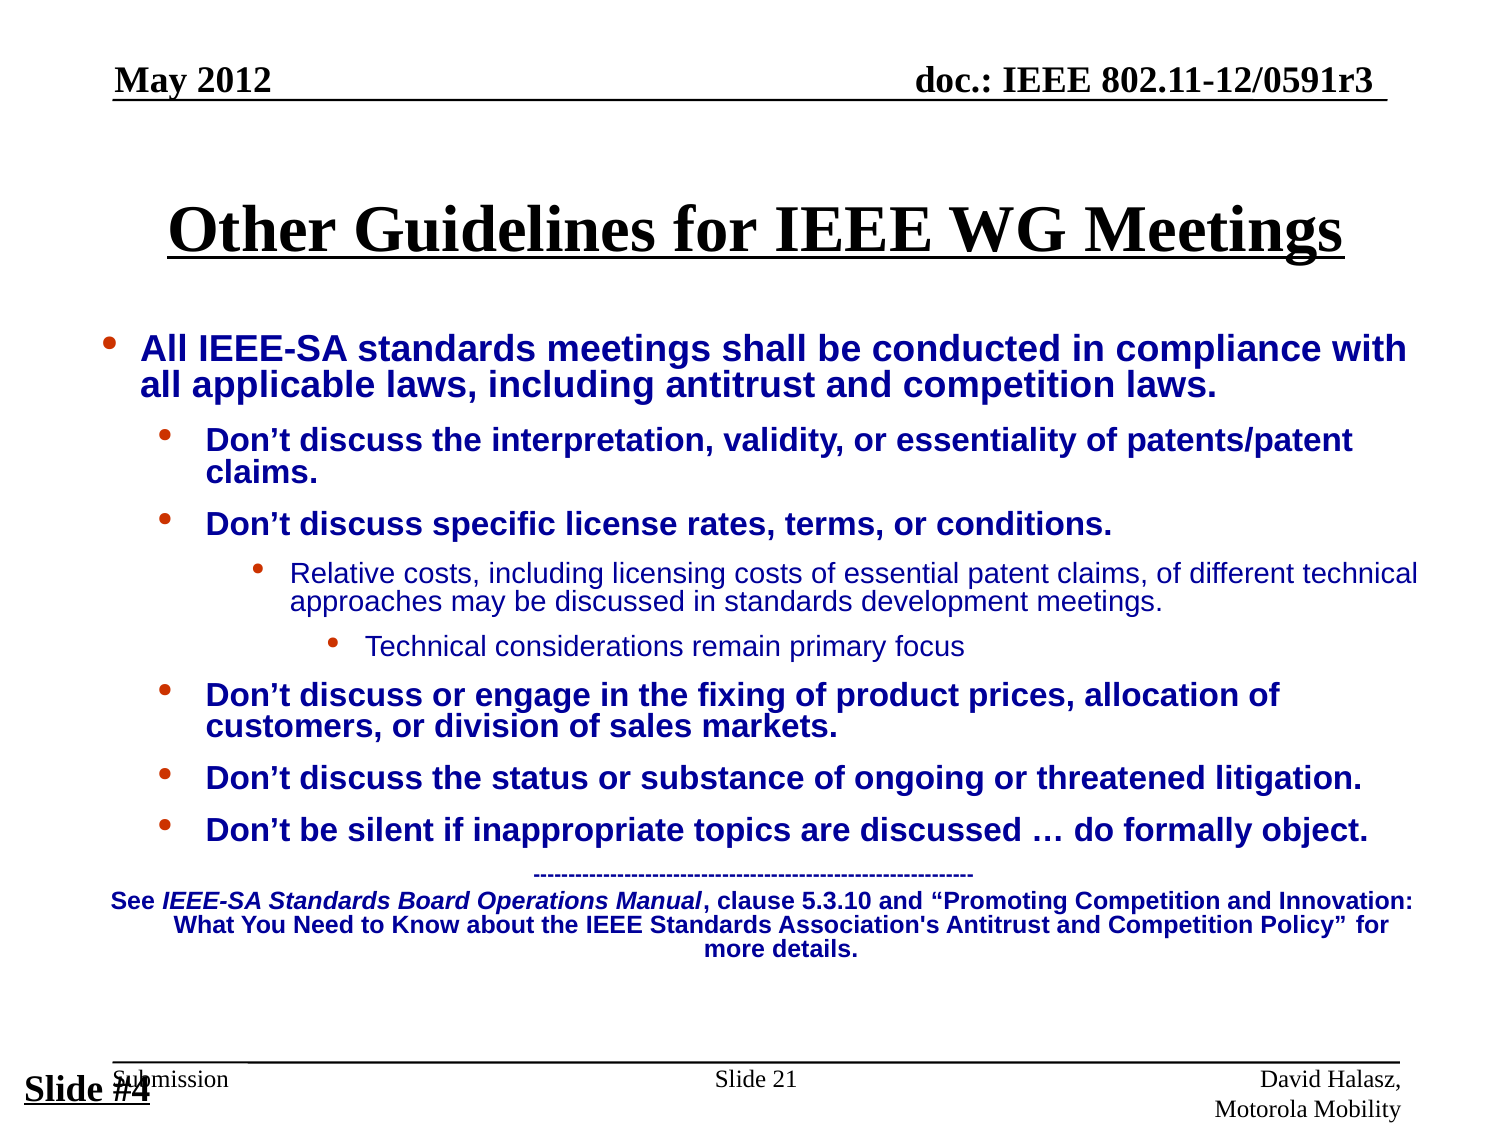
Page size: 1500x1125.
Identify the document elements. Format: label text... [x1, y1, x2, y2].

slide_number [114, 54, 333, 101]
text_box [87, 37, 1438, 163]
title Other Guidelines for IEEE WG Meetings [62, 174, 1451, 276]
footer David Halasz, Motorola Mobility [1185, 1061, 1402, 1093]
slide_number Slide 21 [712, 1061, 800, 1093]
text_box Slide #4 [9, 1056, 166, 1116]
text_box All IEEE-SA standards meetings shall be conducted in compliance with all applicable laws, including antitrust and competition laws. Don’t discuss the interpretation, validity, or essentiality of patents/patent claims. Don’t discuss specific license rates, terms, or conditions. Relative costs, including licensing costs of essential patent claims, of different technical approaches may be discussed in standards development meetings. Technical considerations remain primary focus Don’t discuss or engage in the fixing of product prices, allocation of customers, or division of sales markets. Don’t discuss the status or substance of ongoing or threatened litigation. Don’t be silent if inappropriate topics are discussed … do formally object. --------------------------------------------------------------- See IEEE-SA Standards Board Operations Manual, clause 5.3.10 and “Promoting Competition and Innovation: What You Need to Know about the IEEE Standards Association's Antitrust and Competition Policy” for more details. [87, 299, 1438, 1038]
